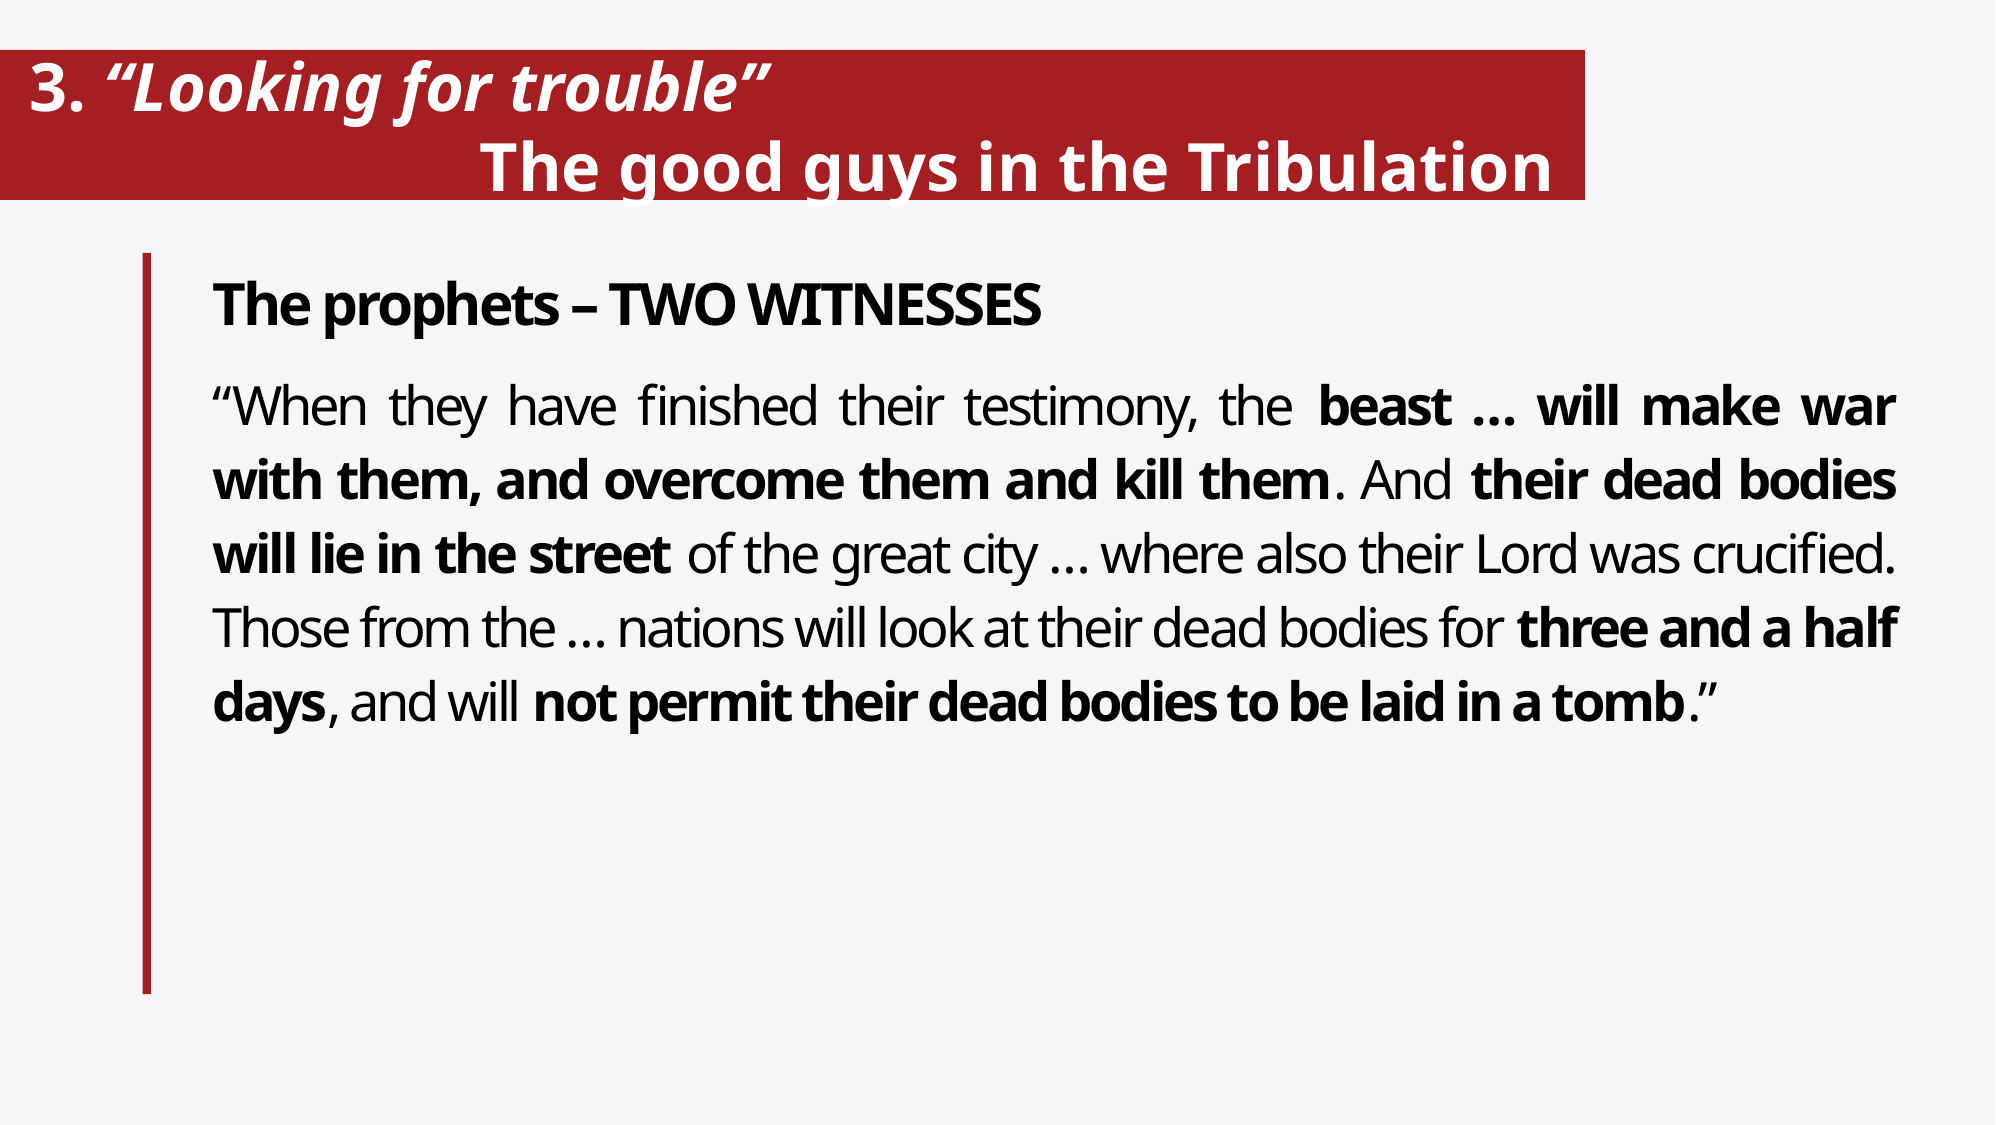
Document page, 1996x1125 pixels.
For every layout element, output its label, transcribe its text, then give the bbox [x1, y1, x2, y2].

title 3. “Looking for trouble” The good guys in the Tribulation [14, 62, 1810, 188]
subtitle The prophets – TWO WITNESSES “When they have finished their testimony, the beast … will make war with them, and overcome them and kill them. And their dead bodies will lie in the street of the great city … where also their Lord was crucified. Those from the … nations will look at their dead bodies for three and a half days, and will not permit their dead bodies to be laid in a tomb.” [197, 249, 1910, 1000]
